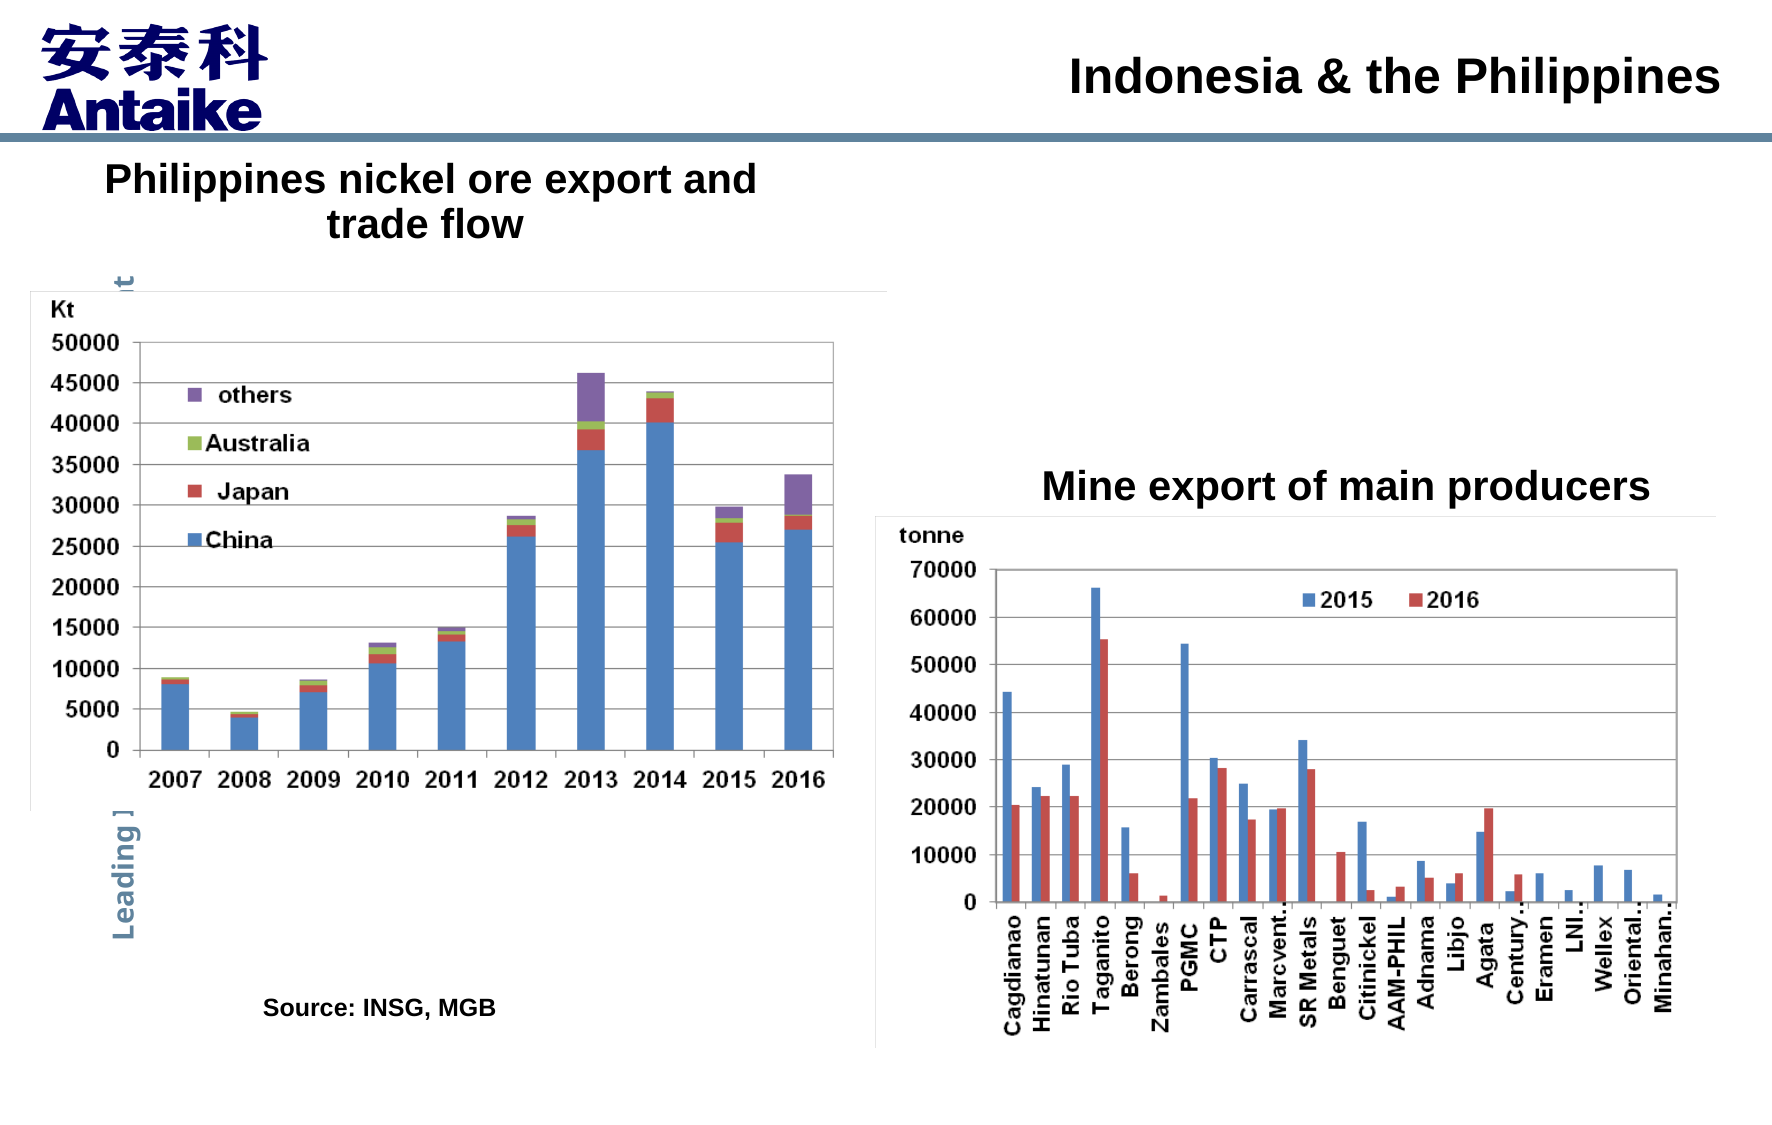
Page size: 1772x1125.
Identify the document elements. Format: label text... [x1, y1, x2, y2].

picture [29, 290, 1716, 1049]
text_box Source: INSG, MGB [248, 987, 662, 1030]
picture [41, 23, 268, 131]
text_box Indonesia & the Philippines [1054, 42, 1737, 112]
text_box Philippines nickel ore export and trade flow [70, 149, 792, 255]
text_box Mine export of main producers [1015, 456, 1678, 513]
